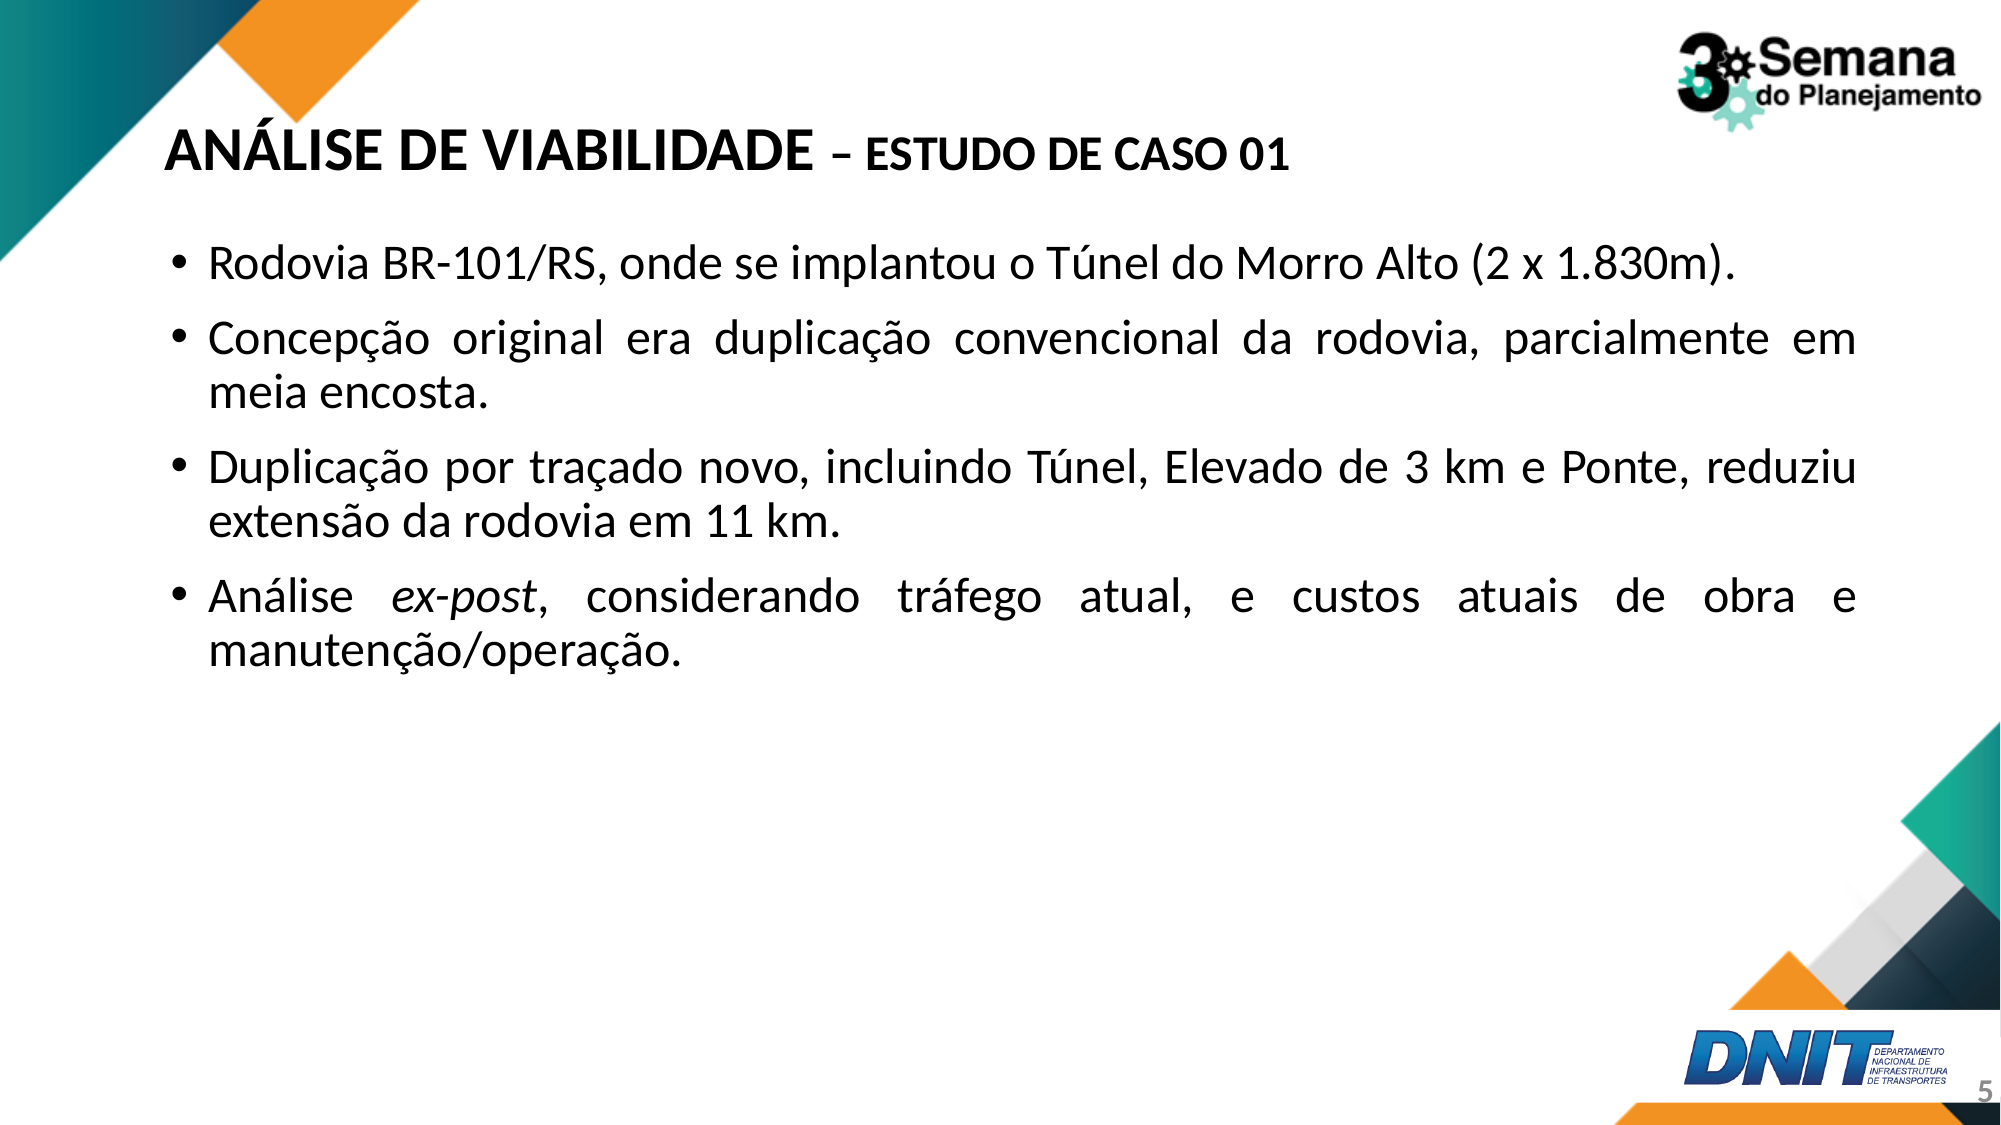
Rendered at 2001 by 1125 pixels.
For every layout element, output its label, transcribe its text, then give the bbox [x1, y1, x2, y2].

text_box 5 [1933, 1058, 2000, 1119]
text_box Rodovia BR-101/RS, onde se implantou o Túnel do Morro Alto (2 x 1.830m). Concepção original era duplicação convencional da rodovia, parcialmente em meia encosta. Duplicação por traçado novo, incluindo Túnel, Elevado de 3 km e Ponte, reduziu extensão da rodovia em 11 km. Análise ex-post, considerando tráfego atual, e custos atuais de obra e manutenção/operação. [155, 229, 1874, 991]
picture [0, 0, 2001, 1125]
text_box ANÁLISE DE VIABILIDADE – ESTUDO DE CASO 01 [0, 100, 1316, 191]
